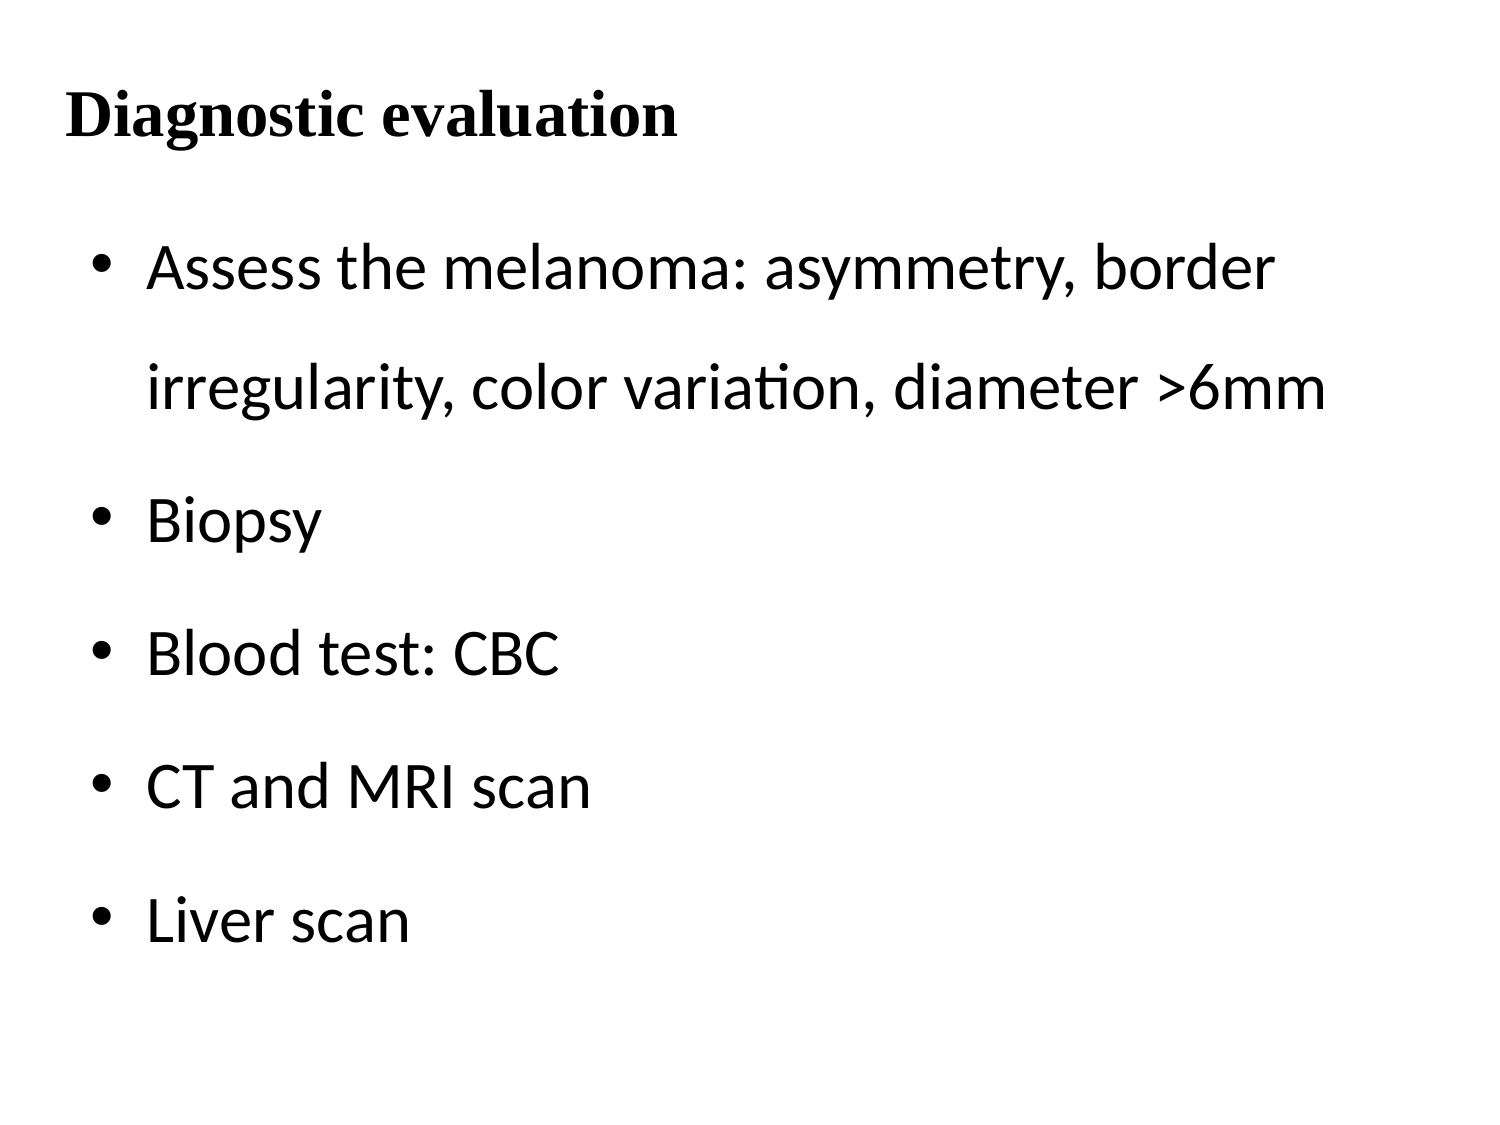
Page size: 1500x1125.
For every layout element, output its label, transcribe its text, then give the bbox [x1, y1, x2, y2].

list Assess the melanoma: asymmetry, border irregularity, color variation, diameter >6mm Biopsy Blood test: CBC CT and MRI scan Liver scan [75, 174, 1450, 1075]
title Diagnostic evaluation [50, 45, 1425, 175]
